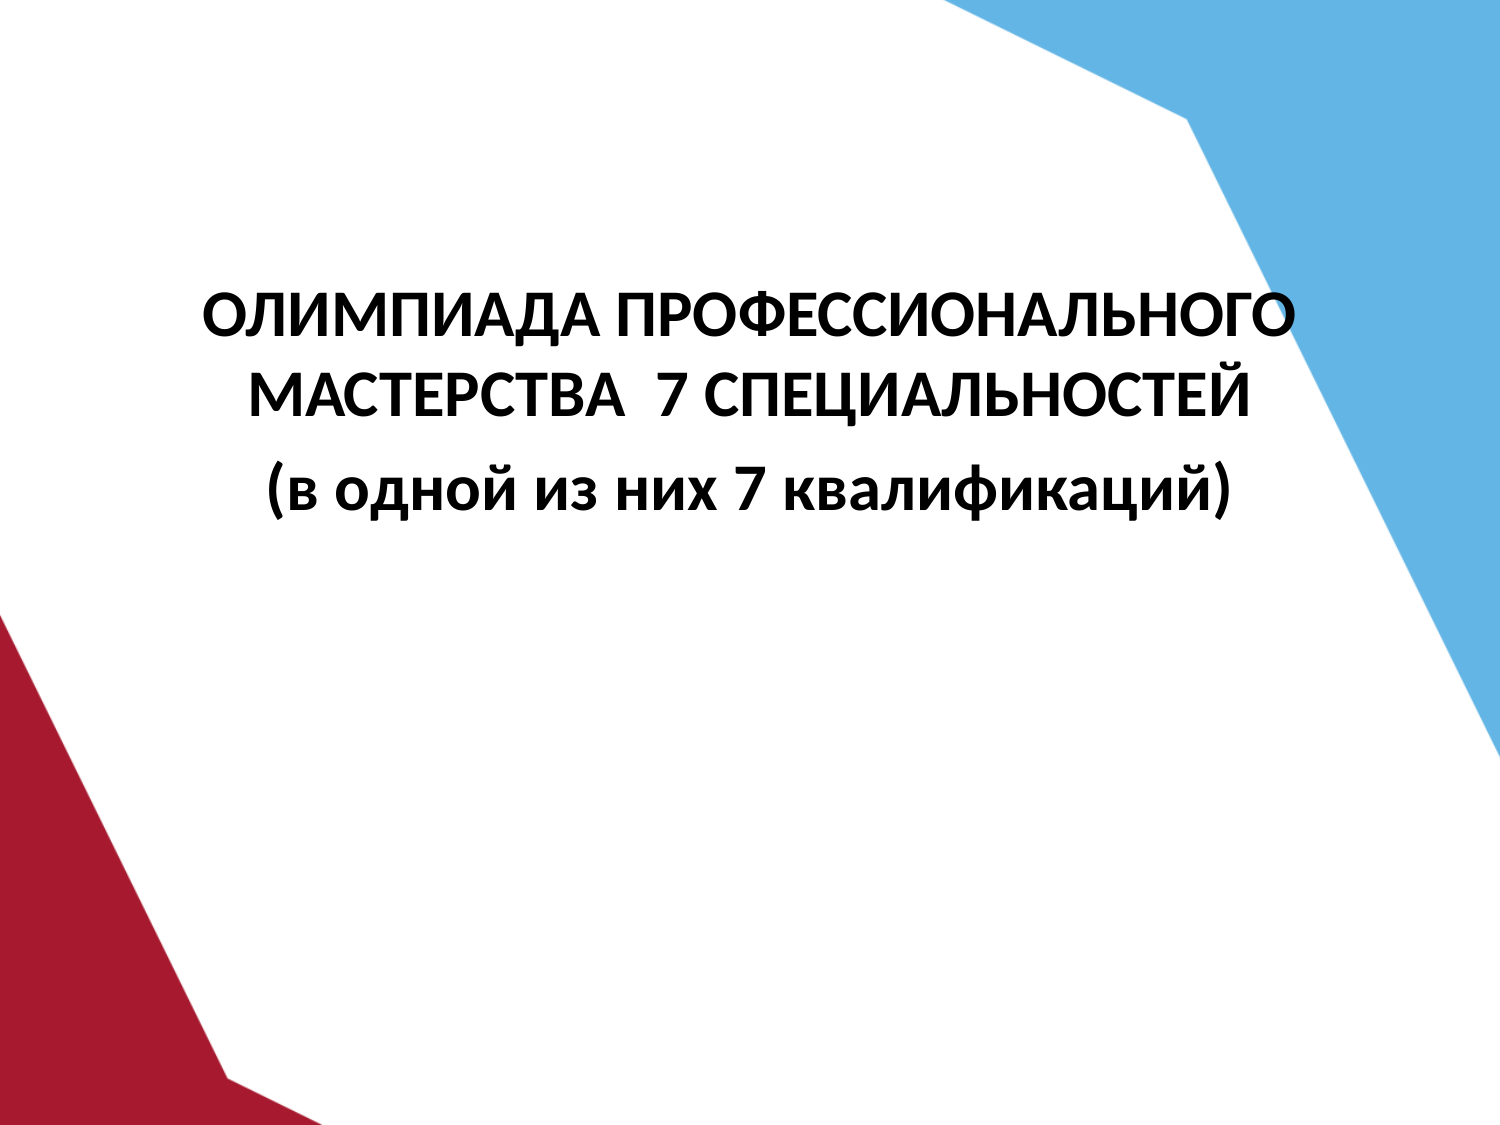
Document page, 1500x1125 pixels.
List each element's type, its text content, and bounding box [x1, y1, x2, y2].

picture [0, 0, 1500, 262]
picture [0, 1006, 1500, 1125]
list ОЛИМПИАДА ПРОФЕССИОНАЛЬНОГО МАСТЕРСТВА 7 СПЕЦИАЛЬНОСТЕЙ (в одной из них 7 квалификаций) [0, 262, 1500, 1006]
